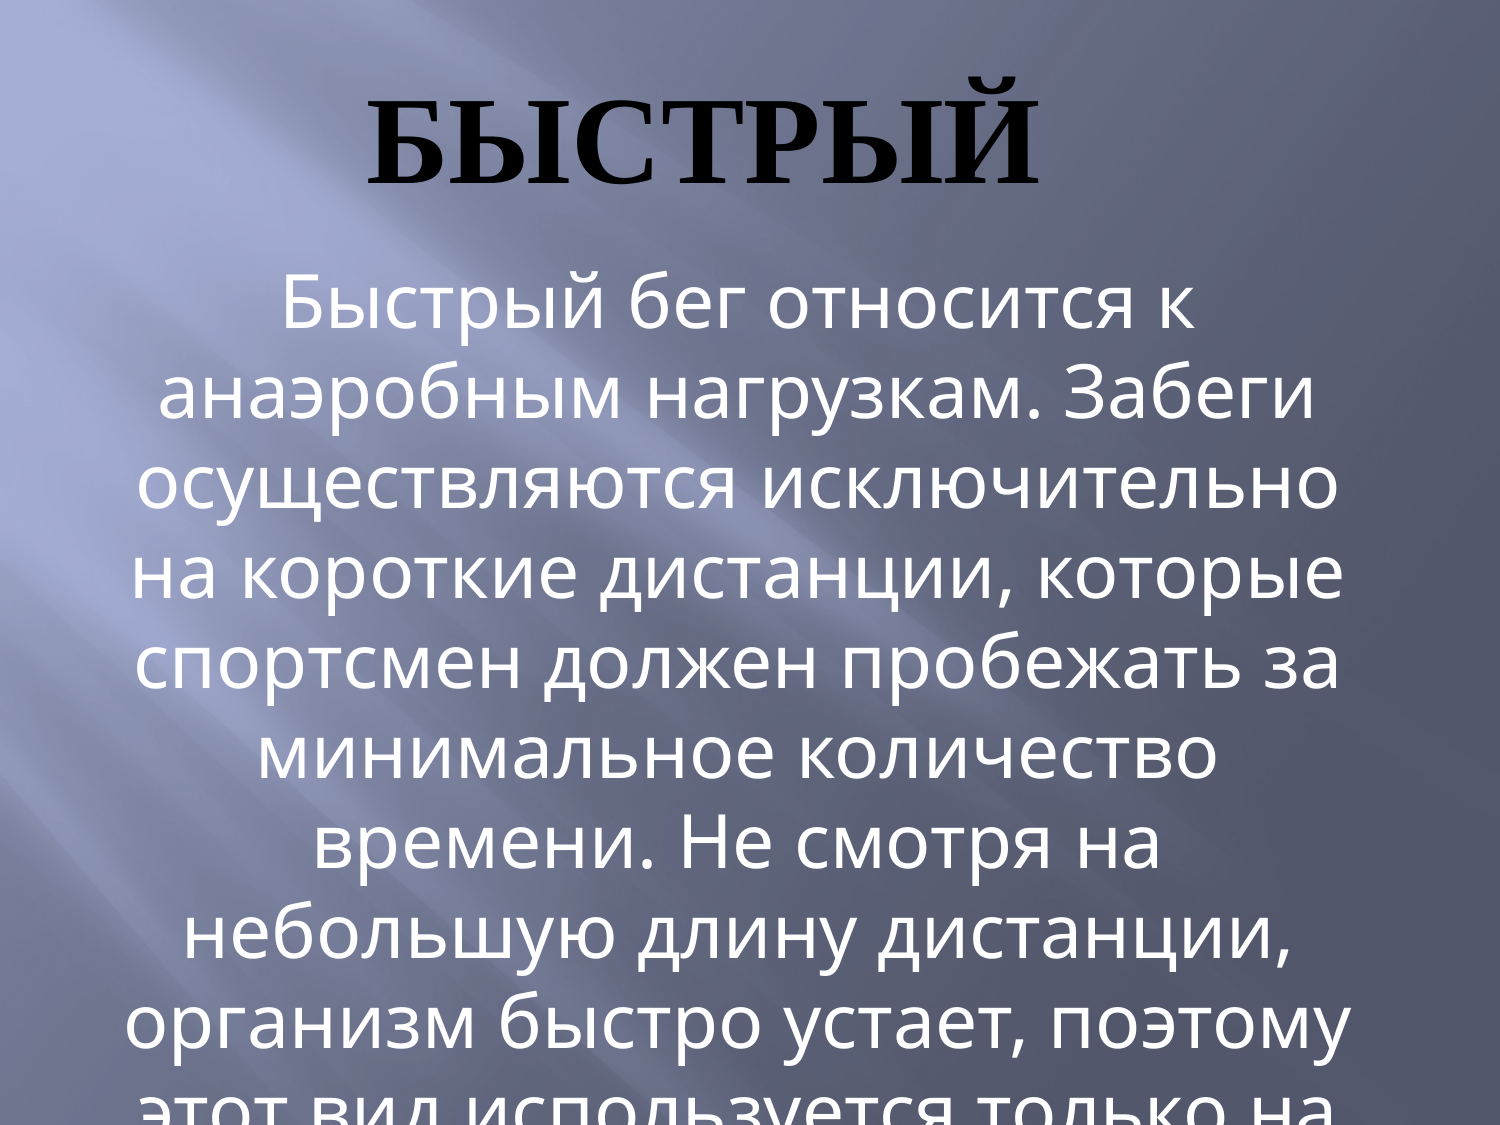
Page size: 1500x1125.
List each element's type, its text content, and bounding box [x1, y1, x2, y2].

subtitle Быстрый бег относится к анаэробным нагрузкам. Забеги осуществляются исключительно на короткие дистанции, которые спортсмен должен пробежать за минимальное количество времени. Не смотря на небольшую длину дистанции, организм быстро устает, поэтому этот вид используется только на соревнованиях. [93, 246, 1383, 938]
title Быстрый [164, 0, 1244, 209]
